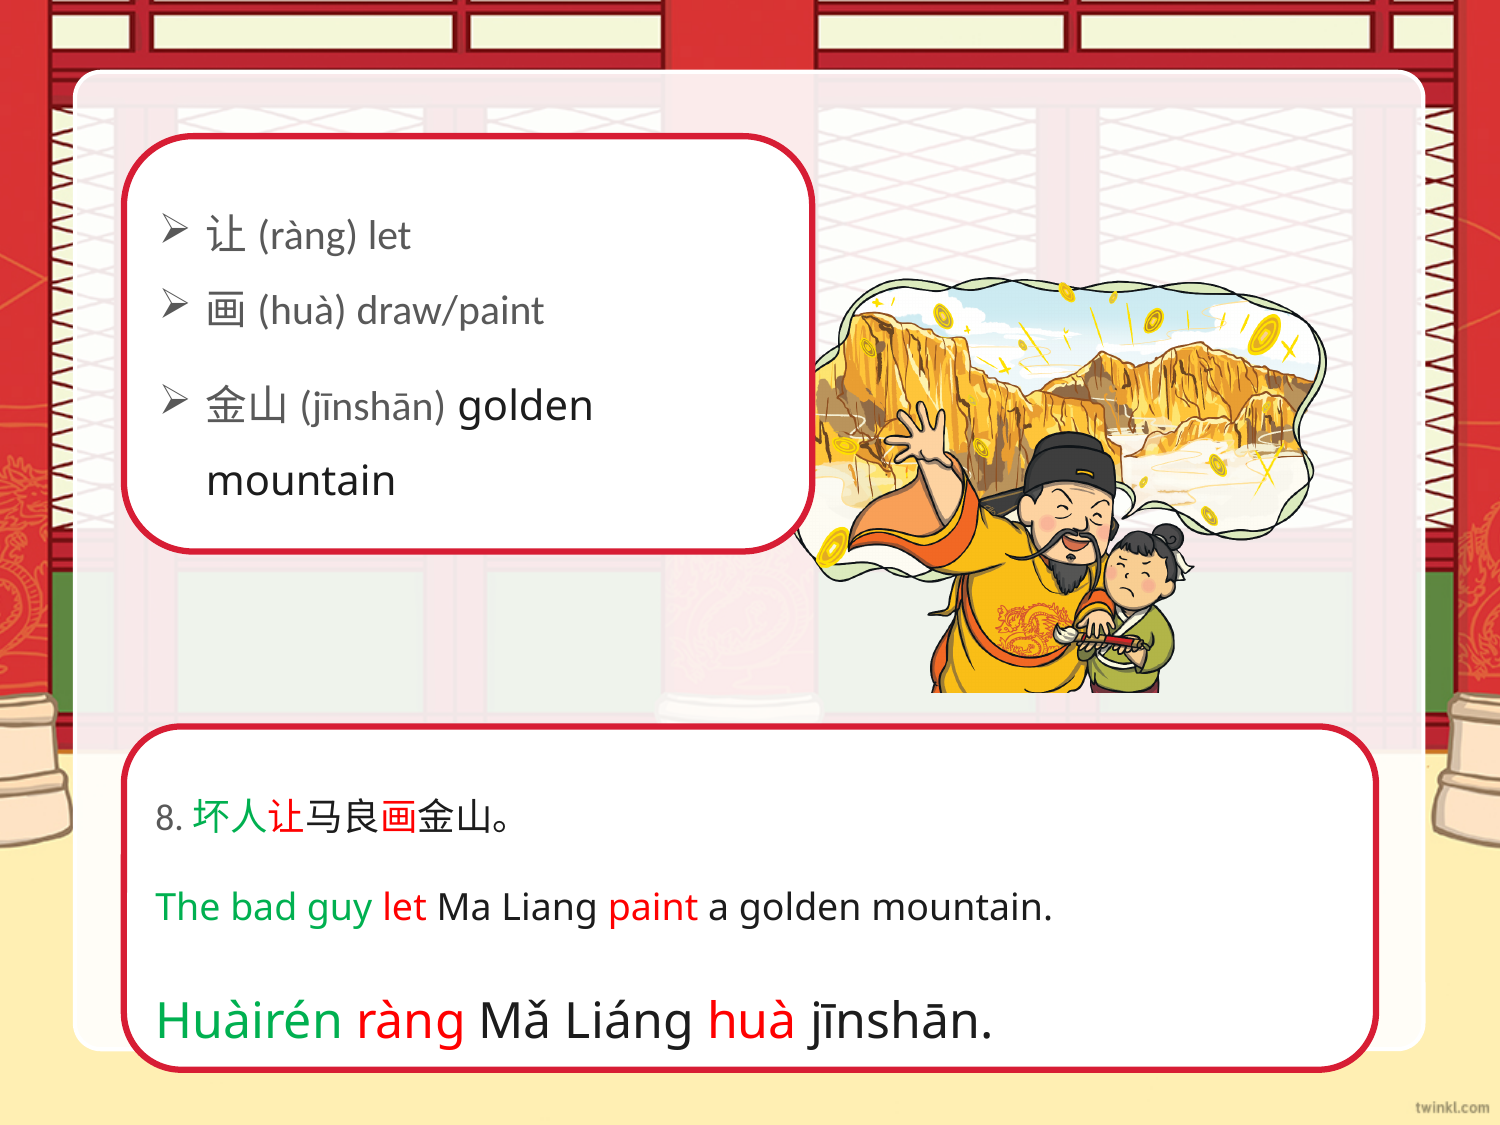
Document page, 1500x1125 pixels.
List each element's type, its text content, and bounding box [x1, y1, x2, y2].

text_box 让(ràng) let 画(huà) draw/paint 金山(jīnshān) golden mountain [122, 135, 814, 553]
picture [0, 0, 1500, 1125]
text_box 8.坏人让马良画金山。 The bad guy let Ma Liang paint a golden mountain. Huàirén ràng Mǎ Liáng huà jīnshān. [122, 725, 1378, 1071]
